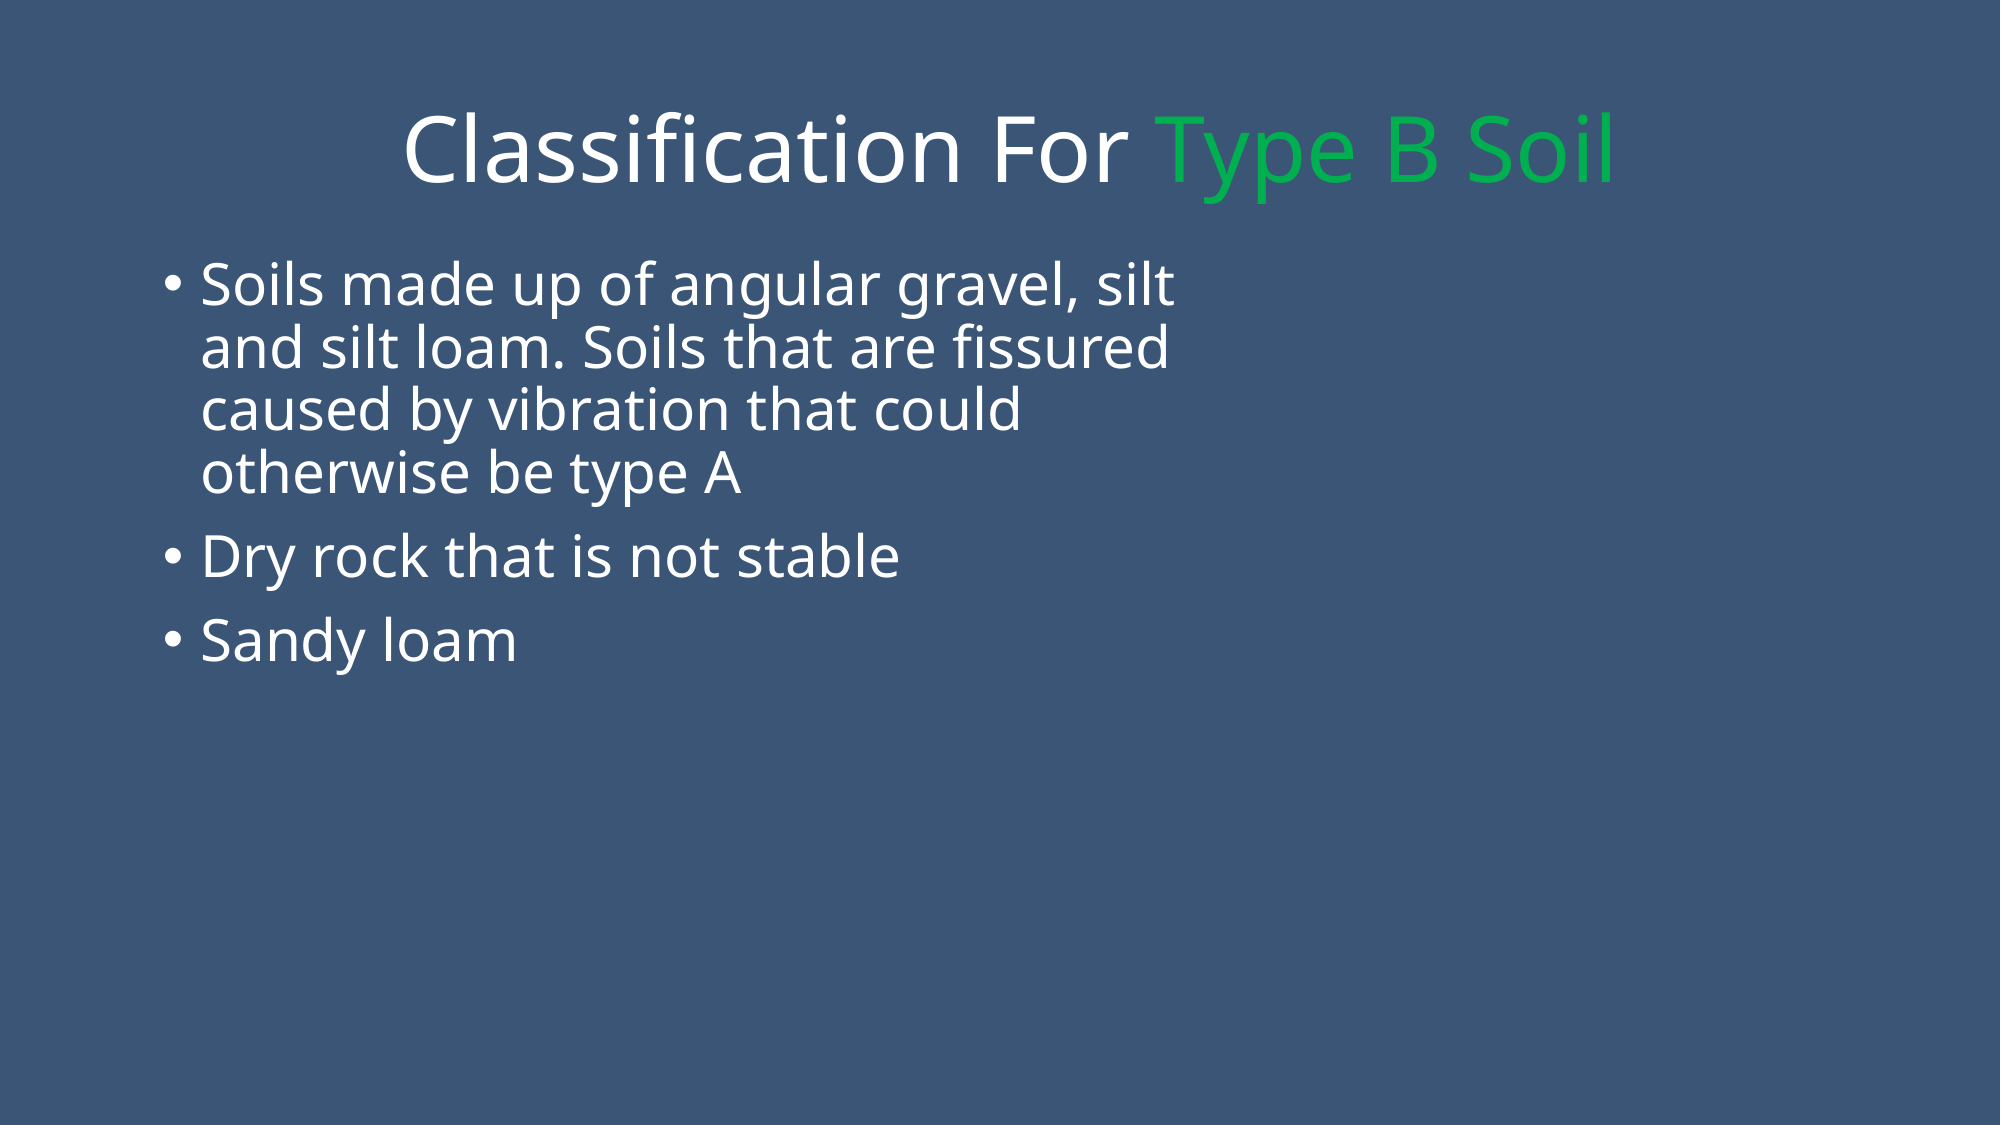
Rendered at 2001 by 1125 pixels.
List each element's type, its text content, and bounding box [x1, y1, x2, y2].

title Classification For Type B Soil [147, 44, 1873, 262]
list Soils made up of angular gravel, silt and silt loam. Soils that are fissured caused by vibration that could otherwise be type A Dry rock that is not stable Sandy loam [147, 247, 1306, 1031]
